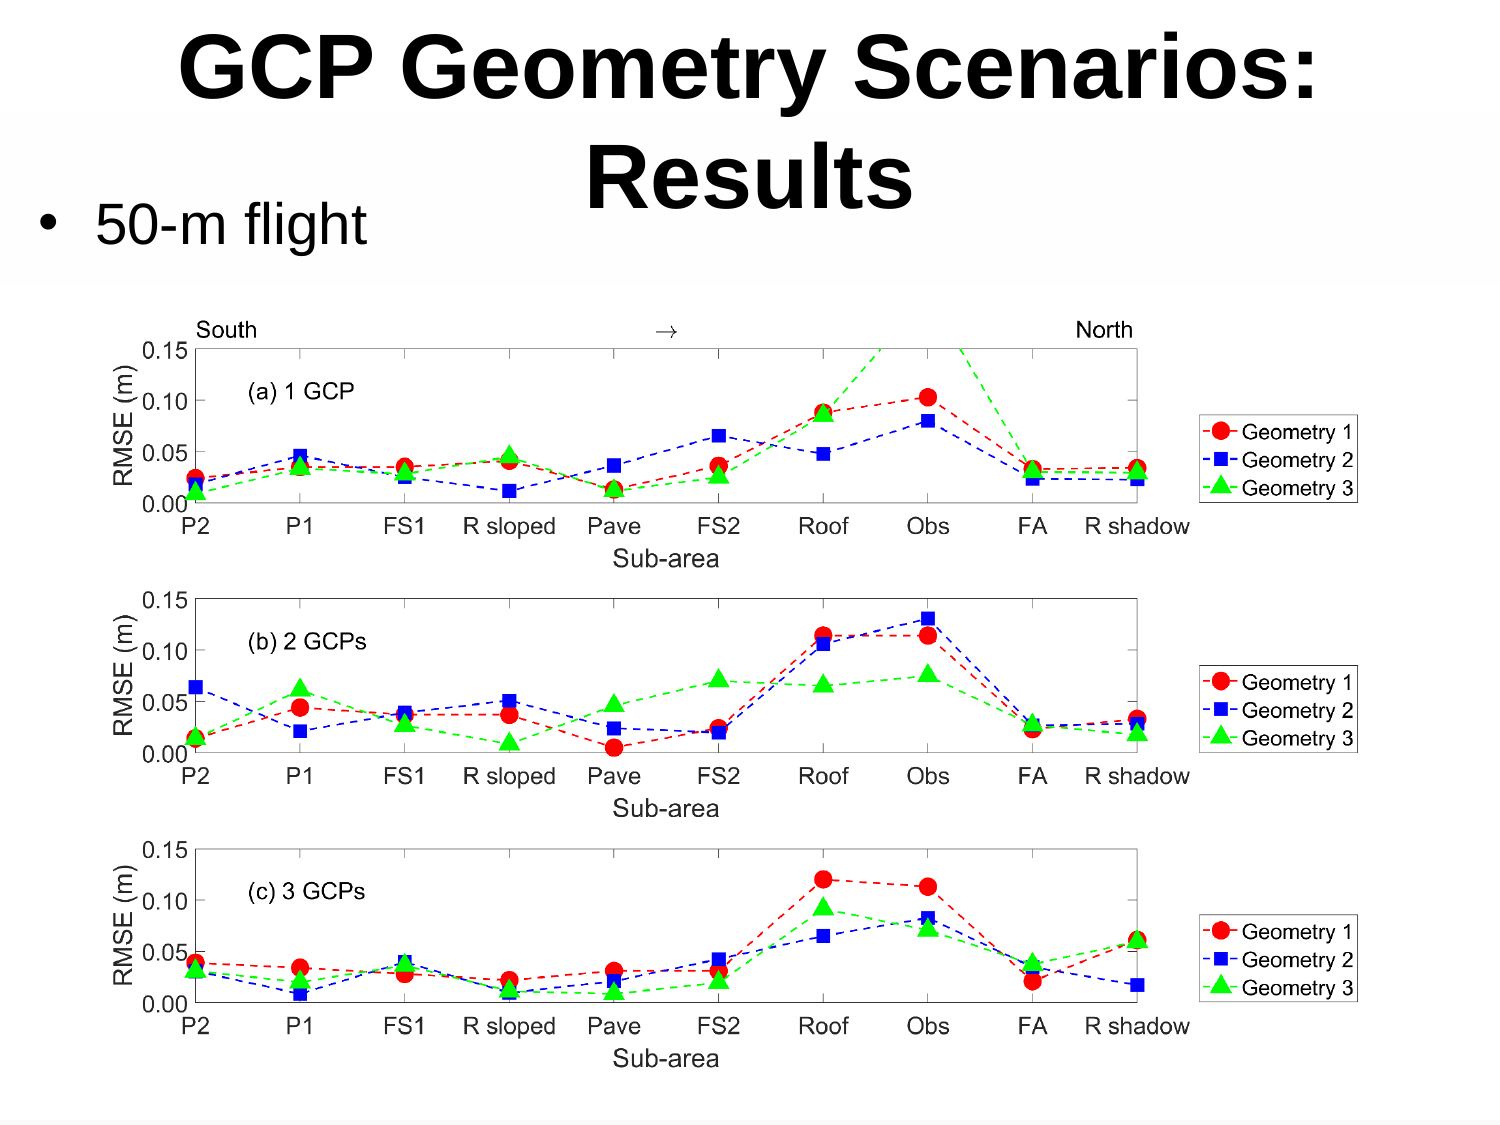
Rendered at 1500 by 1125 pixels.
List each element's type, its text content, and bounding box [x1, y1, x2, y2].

text_box 50-m flight [24, 178, 1339, 264]
picture [0, 286, 1500, 1120]
text_box GCP Geometry Scenarios: Results [0, 0, 1500, 235]
